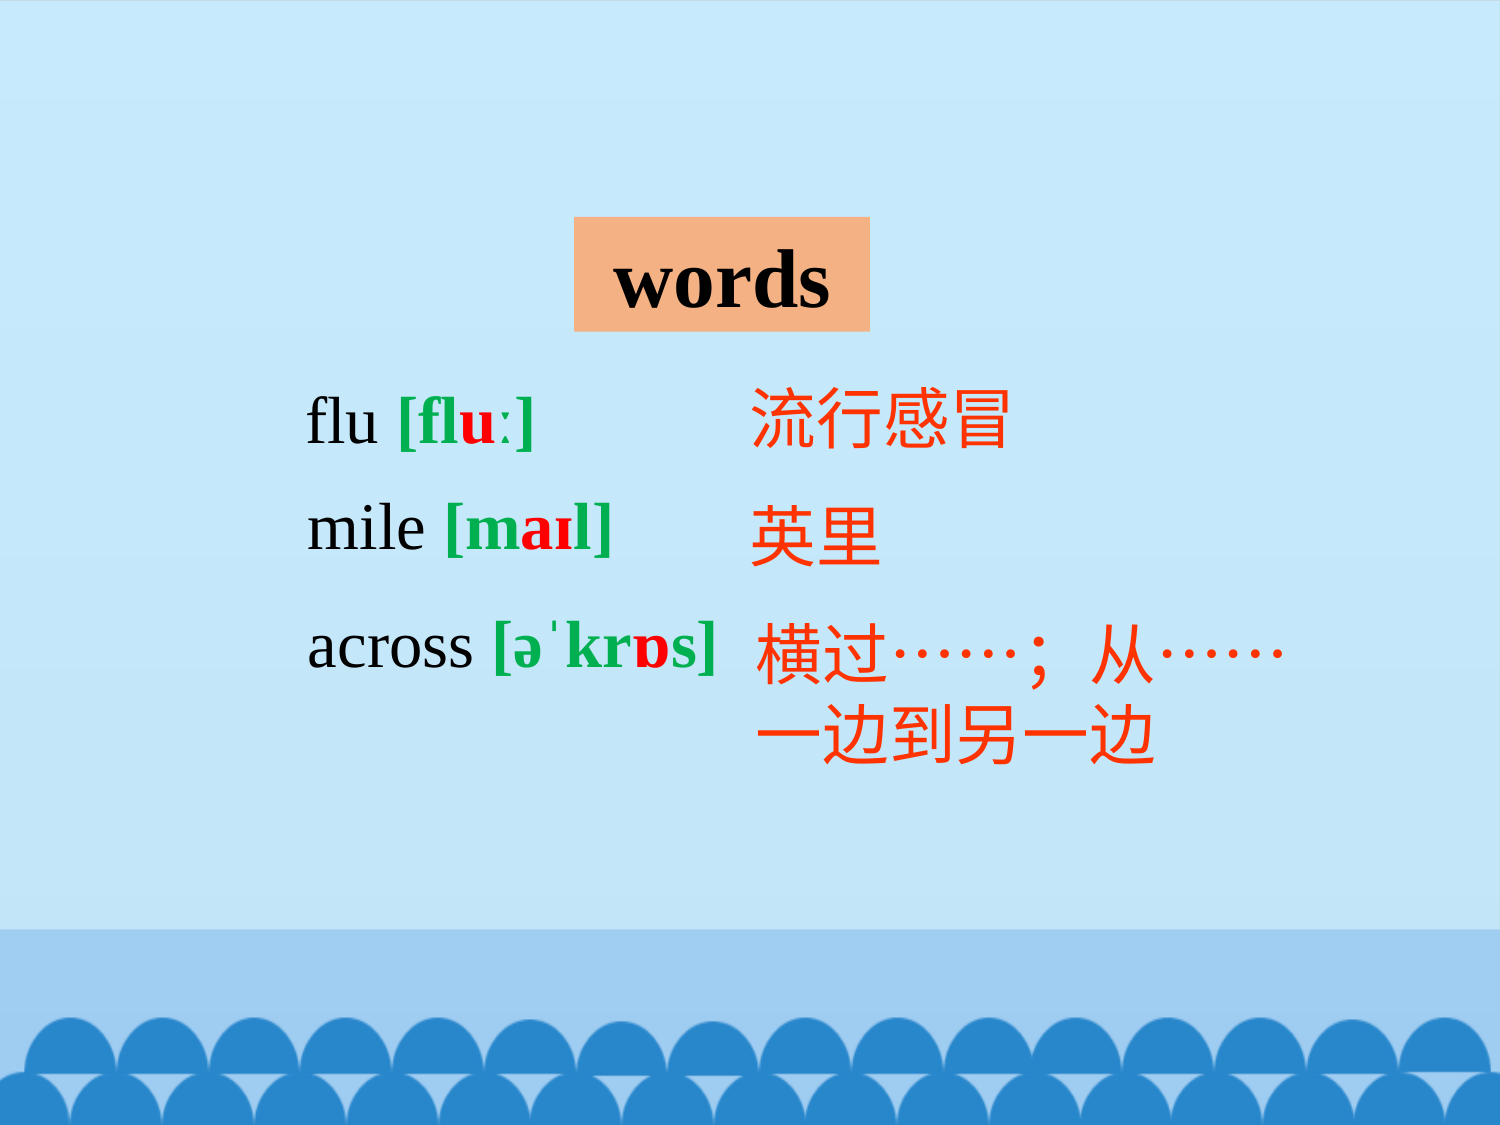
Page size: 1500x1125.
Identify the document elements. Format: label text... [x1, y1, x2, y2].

text_box words [574, 216, 870, 332]
picture [0, 0, 1500, 1125]
text_box 英里 [734, 487, 1207, 583]
text_box across [əˈkrɒs] [292, 593, 743, 689]
text_box flu [fluː] [290, 369, 598, 464]
text_box 横过……；从……一边到另一边 [740, 605, 1336, 781]
text_box mile [maɪl] [292, 475, 659, 571]
text_box 流行感冒 [734, 369, 1184, 464]
